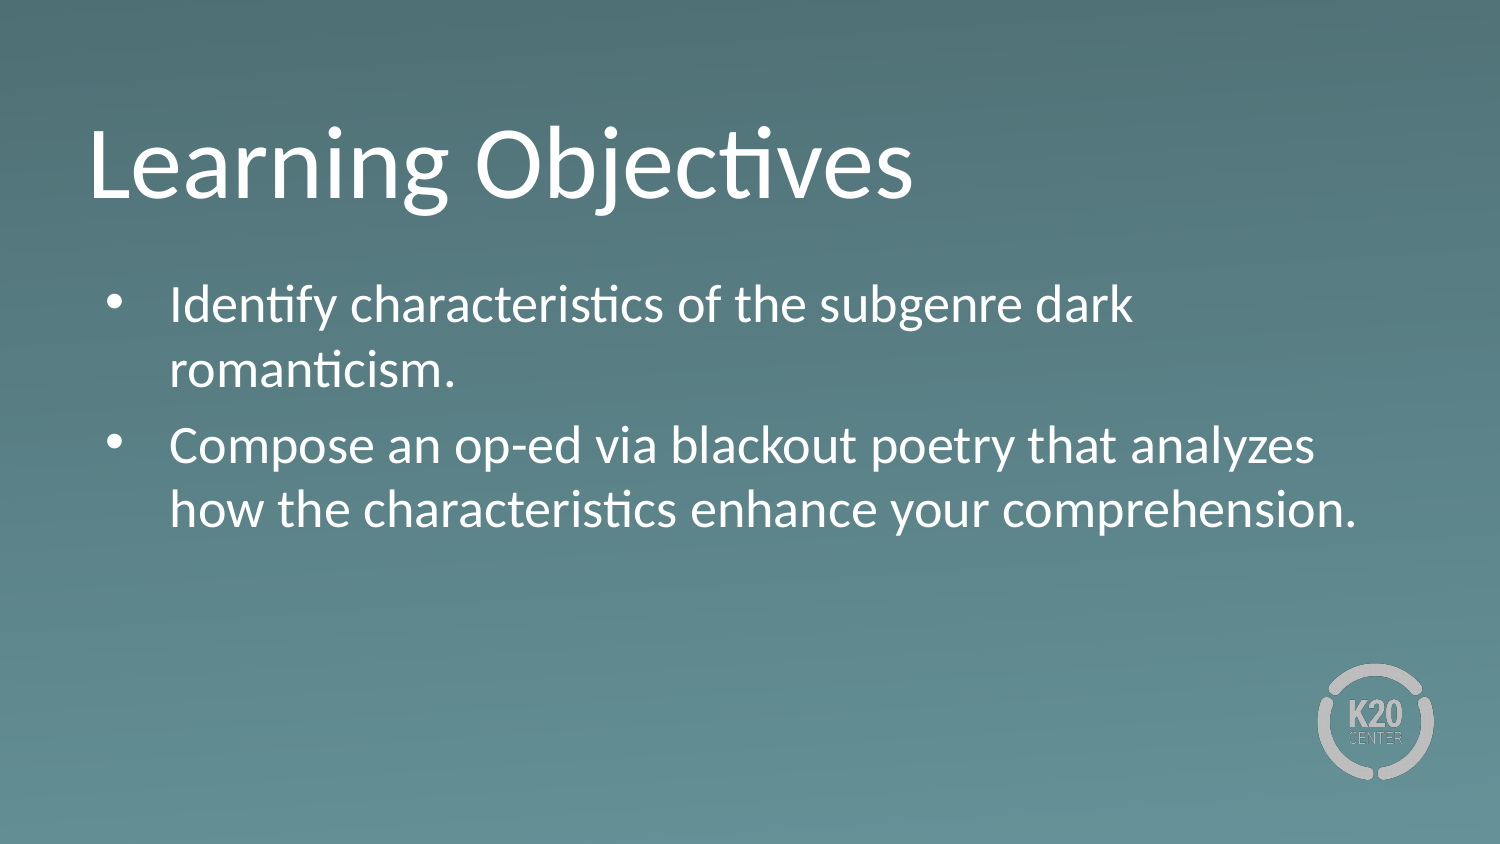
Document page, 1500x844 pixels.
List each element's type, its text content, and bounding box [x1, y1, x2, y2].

picture [1300, 646, 1451, 797]
title Learning Objectives [87, 51, 1363, 219]
list Identify characteristics of the subgenre dark romanticism. Compose an op-ed via blackout poetry that analyzes how the characteristics enhance your comprehension. [87, 260, 1389, 576]
